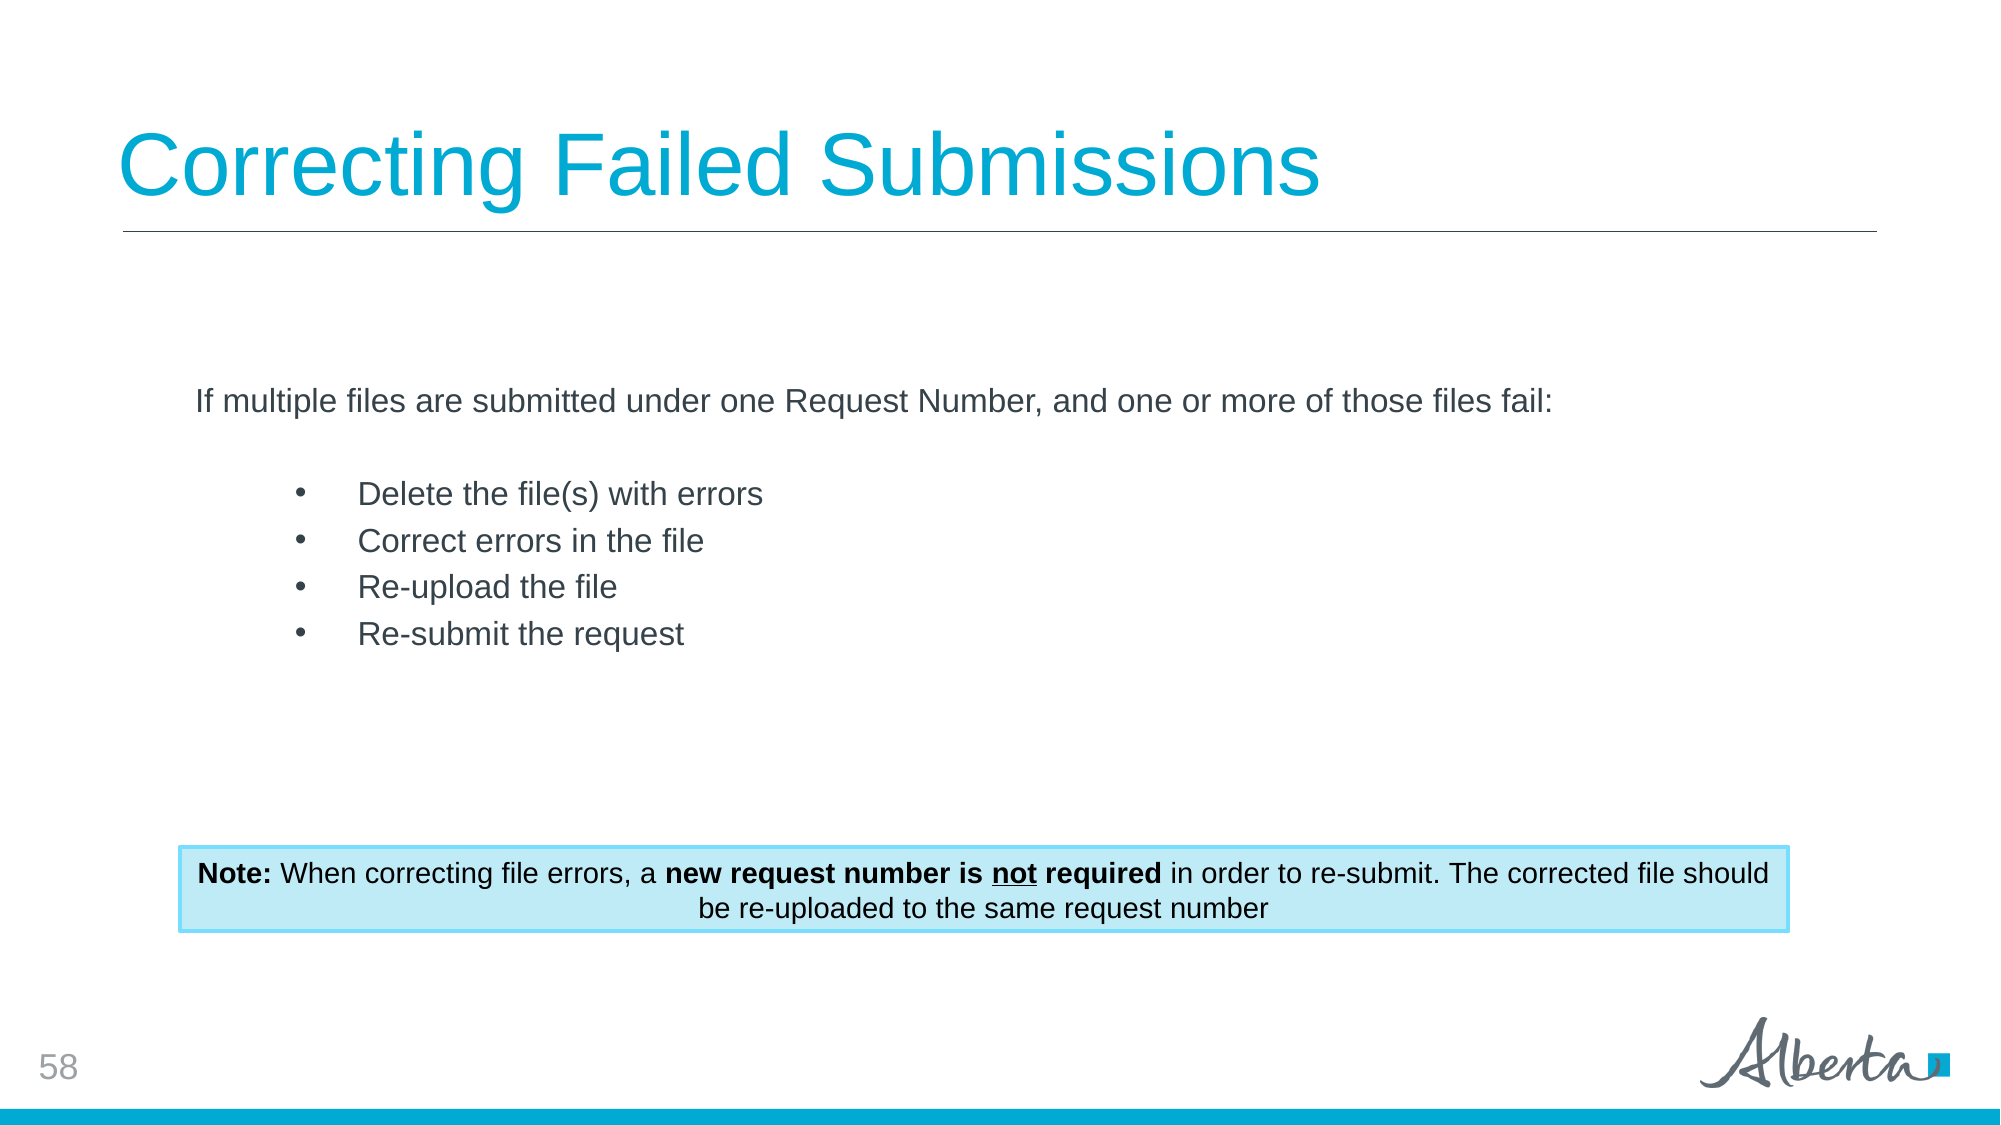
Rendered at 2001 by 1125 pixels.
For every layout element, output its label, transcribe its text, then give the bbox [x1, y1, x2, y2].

slide_number 58 [23, 1035, 474, 1096]
picture [1700, 1017, 1950, 1088]
text_box Note: When correcting file errors, a new request number is not required in order to re-submit. The corrected file should be re-uploaded to the same request number [179, 846, 1789, 932]
text_box If multiple files are submitted under one Request Number, and one or more of those files fail: Delete the file(s) with errors Correct errors in the file Re-upload the file Re-submit the request [179, 371, 1765, 660]
title Correcting Failed Submissions [102, 96, 1900, 221]
